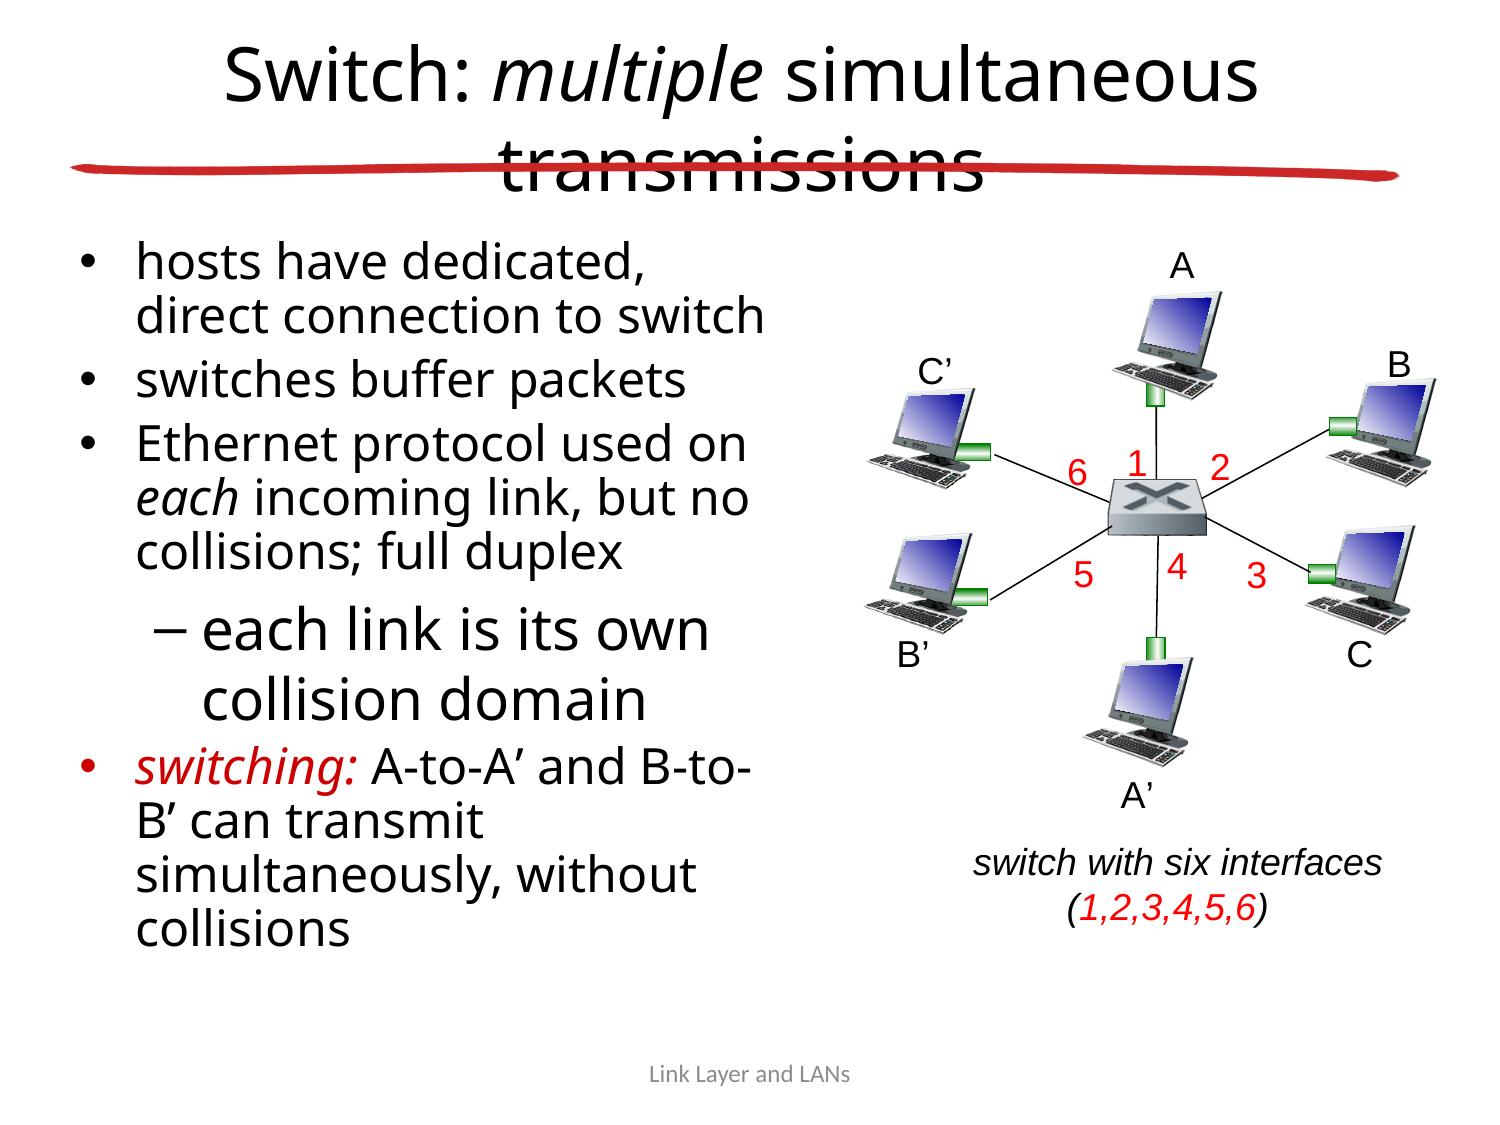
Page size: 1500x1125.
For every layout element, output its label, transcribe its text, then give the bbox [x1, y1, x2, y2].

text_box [837, 233, 1439, 937]
title Switch: multiple simultaneous transmissions [47, 22, 1437, 210]
list hosts have dedicated, direct connection to switch switches buffer packets Ethernet protocol used on each incoming link, but no collisions; full duplex each link is its own collision domain switching: A-to-A’ and B-to-B’ can transmit simultaneously, without collisions [64, 228, 804, 980]
footer Link Layer and LANs [512, 1042, 988, 1103]
picture [64, 157, 1415, 187]
